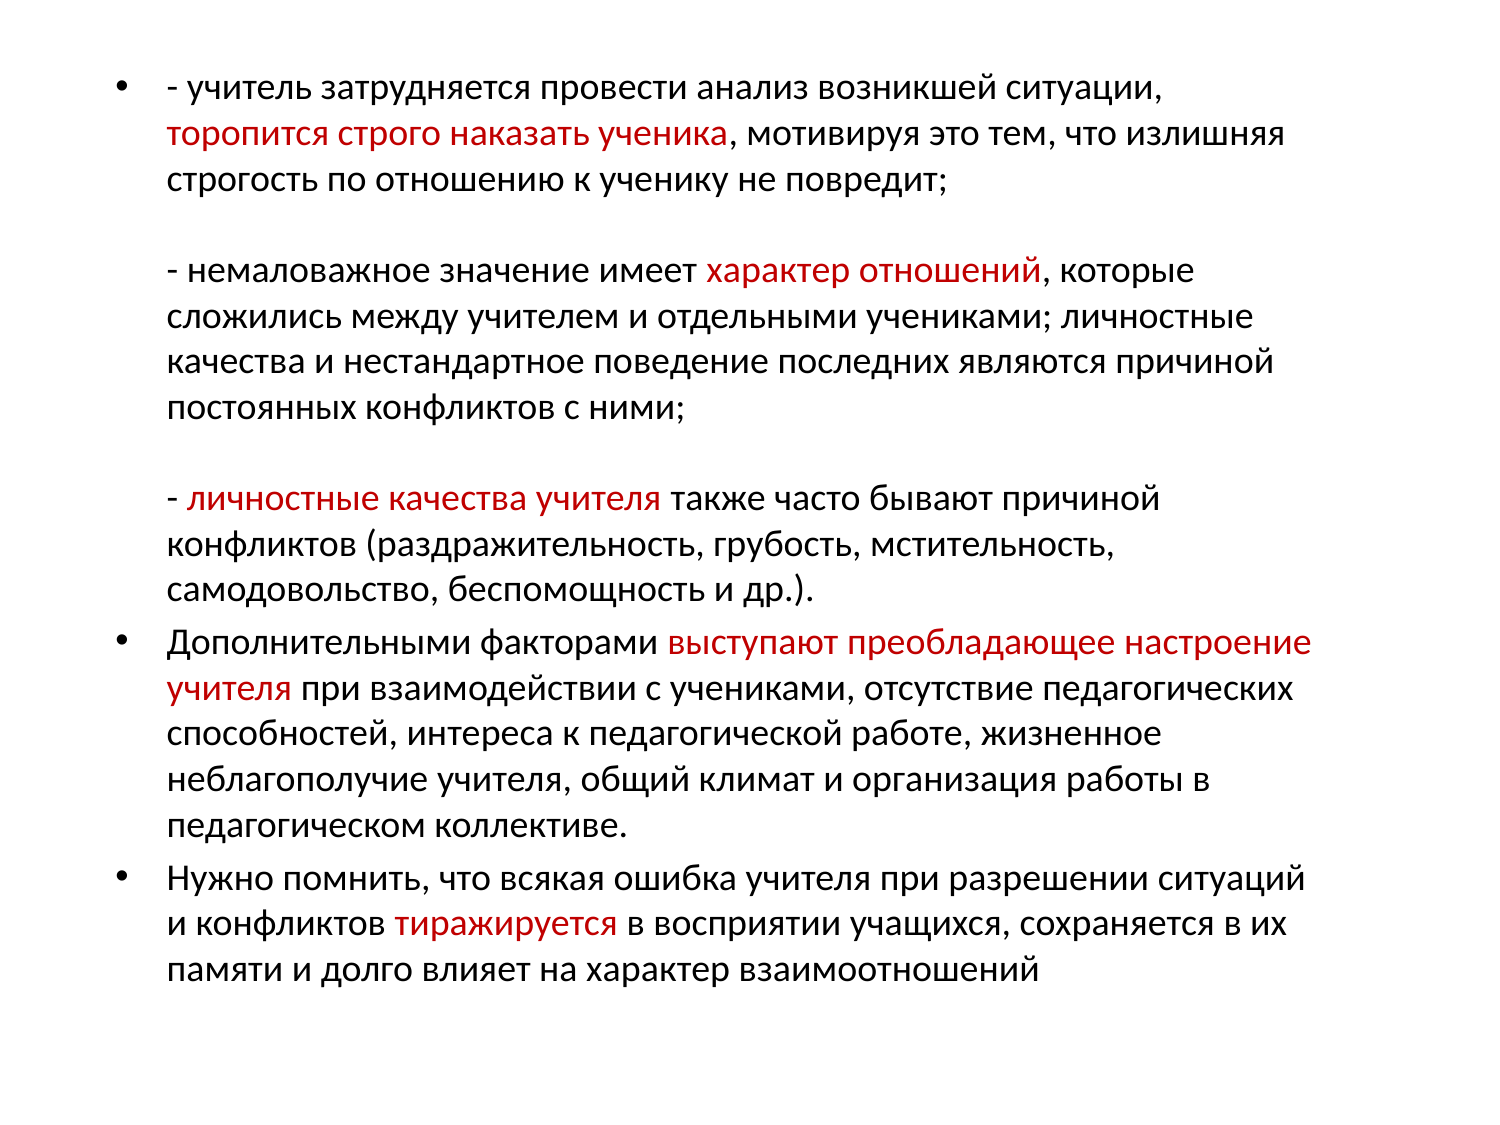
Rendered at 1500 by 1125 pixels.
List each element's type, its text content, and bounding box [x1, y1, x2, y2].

list - учитель затрудняется провести анализ возникшей ситуации, торопится строго наказать ученика, мотивируя это тем, что излишняя строгость по отношению к ученику не повредит; - немаловажное значение имеет характер отношений, которые сложились между учителем и отдельными учениками; личностные качества и нестандартное поведение последних являются причиной постоянных конфликтов с ними; - личностные качества учителя также часто бывают причиной конфликтов (раздражительность, грубость, мстительность, самодовольство, беспомощность и др.). Дополнительными факторами выступают преобладающее настроение учителя при взаимодействии с учениками, отсутствие педагогических способностей, интереса к педагогической работе, жизненное неблагополучие учителя, общий климат и организация работы в педагогическом коллективе. Нужно помнить, что всякая ошибка учителя при разрешении ситуаций и конфликтов тиражируется в восприятии учащихся, сохраняется в их памяти и долго влияет на характер взаимоотношений [100, 54, 1350, 1005]
